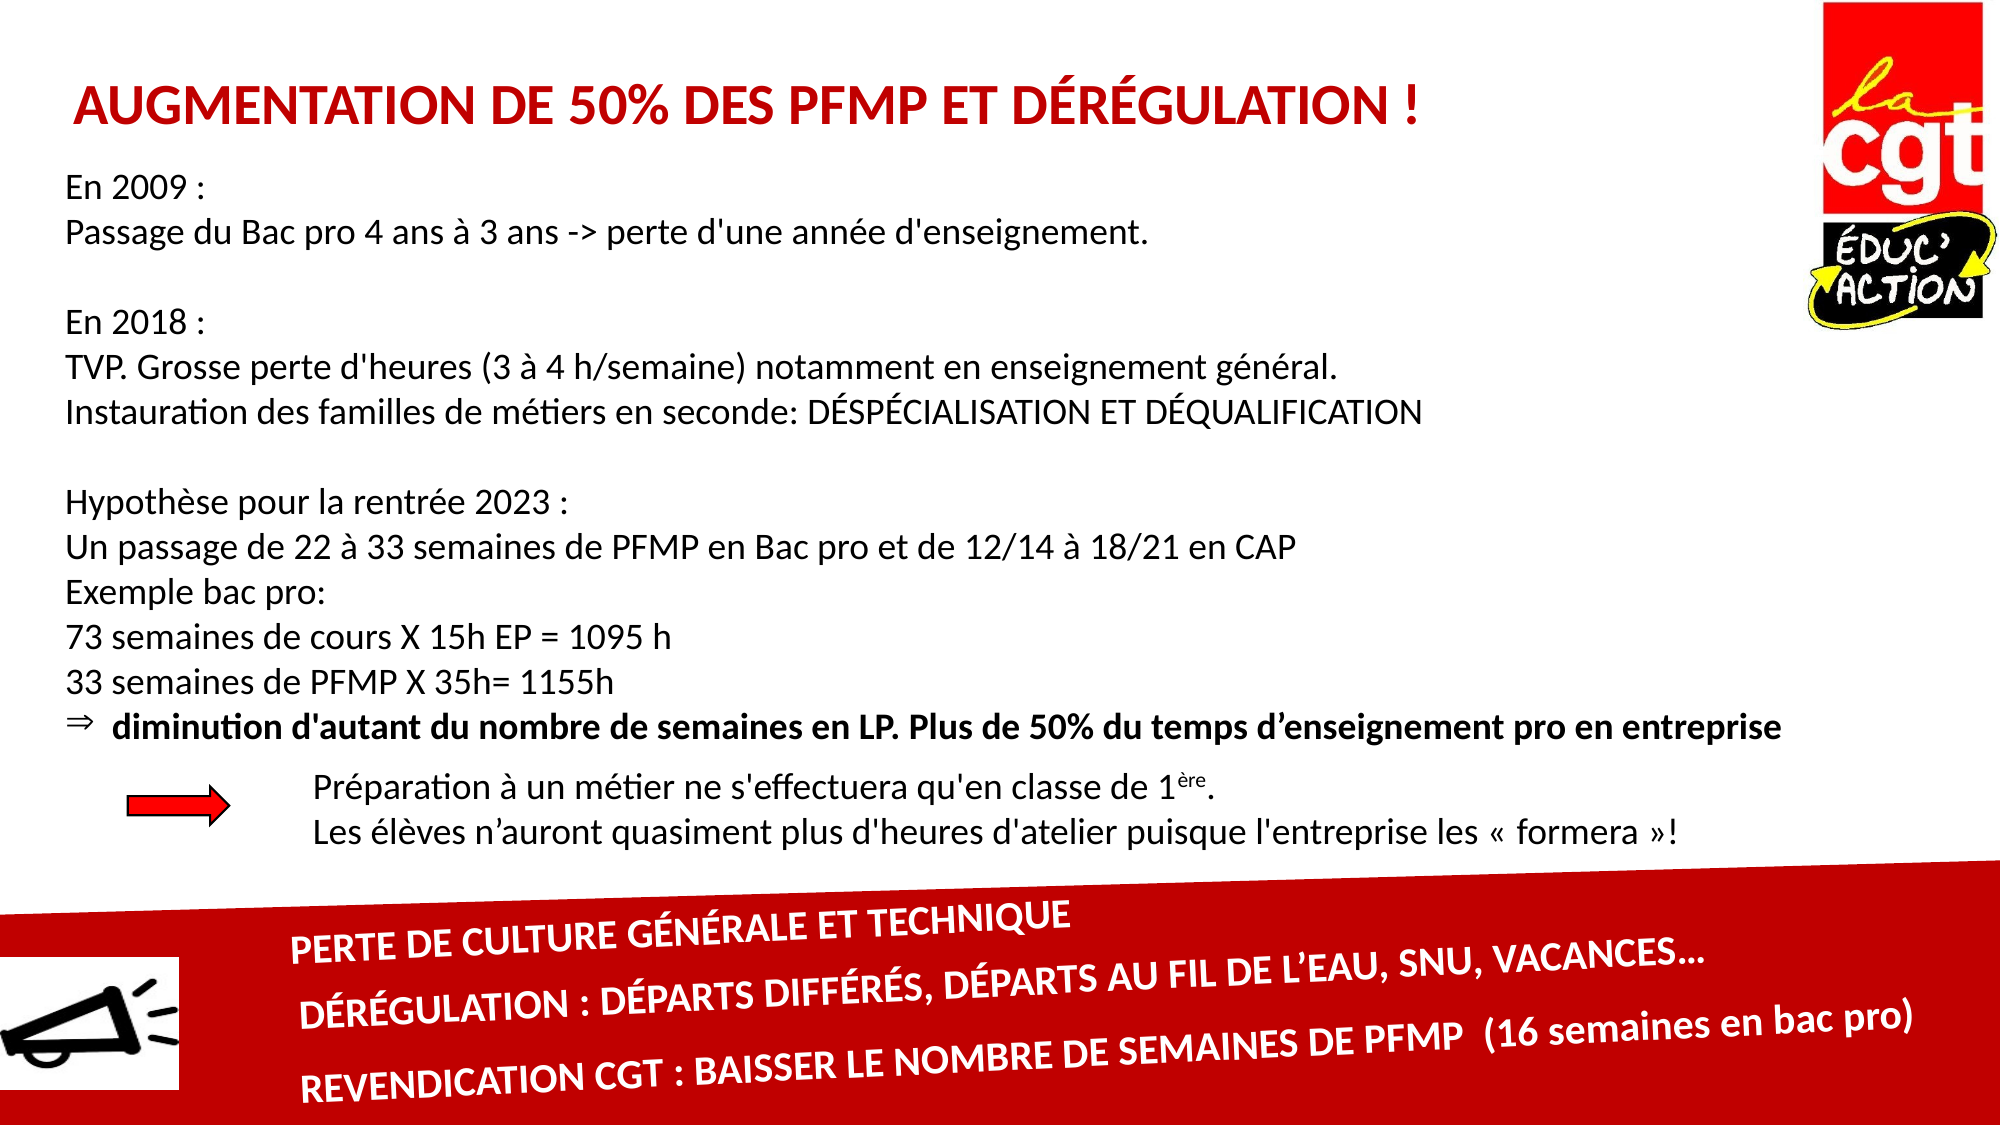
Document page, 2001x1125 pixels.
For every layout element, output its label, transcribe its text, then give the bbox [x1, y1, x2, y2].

text_box PERTE DE CULTURE GÉNÉRALE ET TECHNIQUE [273, 876, 1088, 981]
picture [1803, 0, 1999, 335]
text_box Préparation à un métier ne s'effectuera qu'en classe de 1ère. Les élèves n’auront quasiment plus d'heures d'atelier puisque l'entreprise les « formera »! [298, 754, 1702, 859]
text_box DÉRÉGULATION : DÉPARTS DIFFÉRÉS, DÉPARTS AU FIL DE L’EAU, SNU, VACANCES… [282, 912, 1723, 1046]
text_box En 2009 : Passage du Bac pro 4 ans à 3 ans -> perte d'une année d'enseignement. En 2018 : TVP. Grosse perte d'heures (3 à 4 h/semaine) notamment en enseignement général. Instauration des familles de métiers en seconde: DÉSPÉCIALISATION ET DÉQUALIFICATION Hypothèse pour la rentrée 2023 : Un passage de 22 à 33 semaines de PFMP en Bac pro et de 12/14 à 18/21 en CAP Exemple bac pro: 73 semaines de cours X 15h EP = 1095 h 33 semaines de PFMP X 35h= 1155h diminution d'autant du nombre de semaines en LP. Plus de 50% du temps d’enseignement pro en entreprise [50, 154, 1804, 800]
picture [0, 957, 179, 1090]
text_box AUGMENTATION DE 50% DES PFMP ET DÉRÉGULATION ! [58, 58, 1451, 144]
text_box [126, 784, 231, 828]
text_box [0, 860, 2000, 1125]
text_box REVENDICATION CGT : BAISSER LE NOMBRE DE SEMAINES DE PFMP (16 semaines en bac pro) [283, 976, 1931, 1121]
